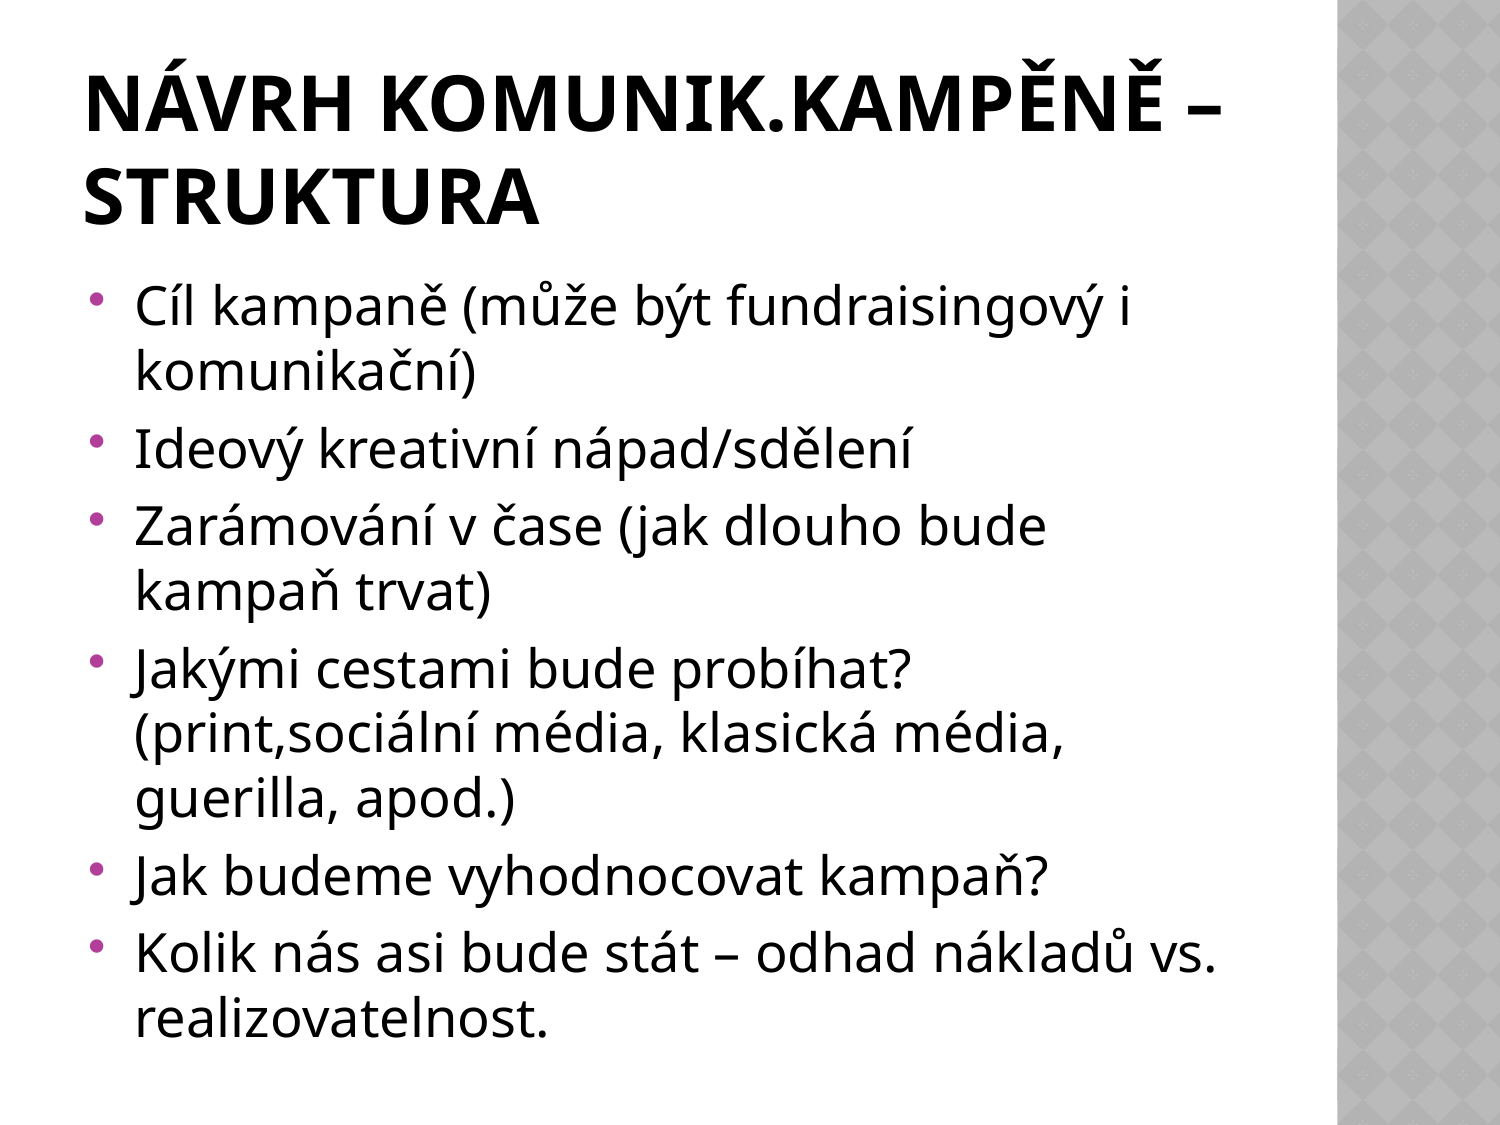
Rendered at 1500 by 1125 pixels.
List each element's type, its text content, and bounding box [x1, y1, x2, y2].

title Návrh komunik.kampěně –Struktura [75, 52, 1263, 241]
list Cíl kampaně (může být fundraisingový i komunikační) Ideový kreativní nápad/sdělení Zarámování v čase (jak dlouho bude kampaň trvat) Jakými cestami bude probíhat? (print,sociální média, klasická média, guerilla, apod.) Jak budeme vyhodnocovat kampaň? Kolik nás asi bude stát – odhad nákladů vs. realizovatelnost. [75, 264, 1263, 1060]
